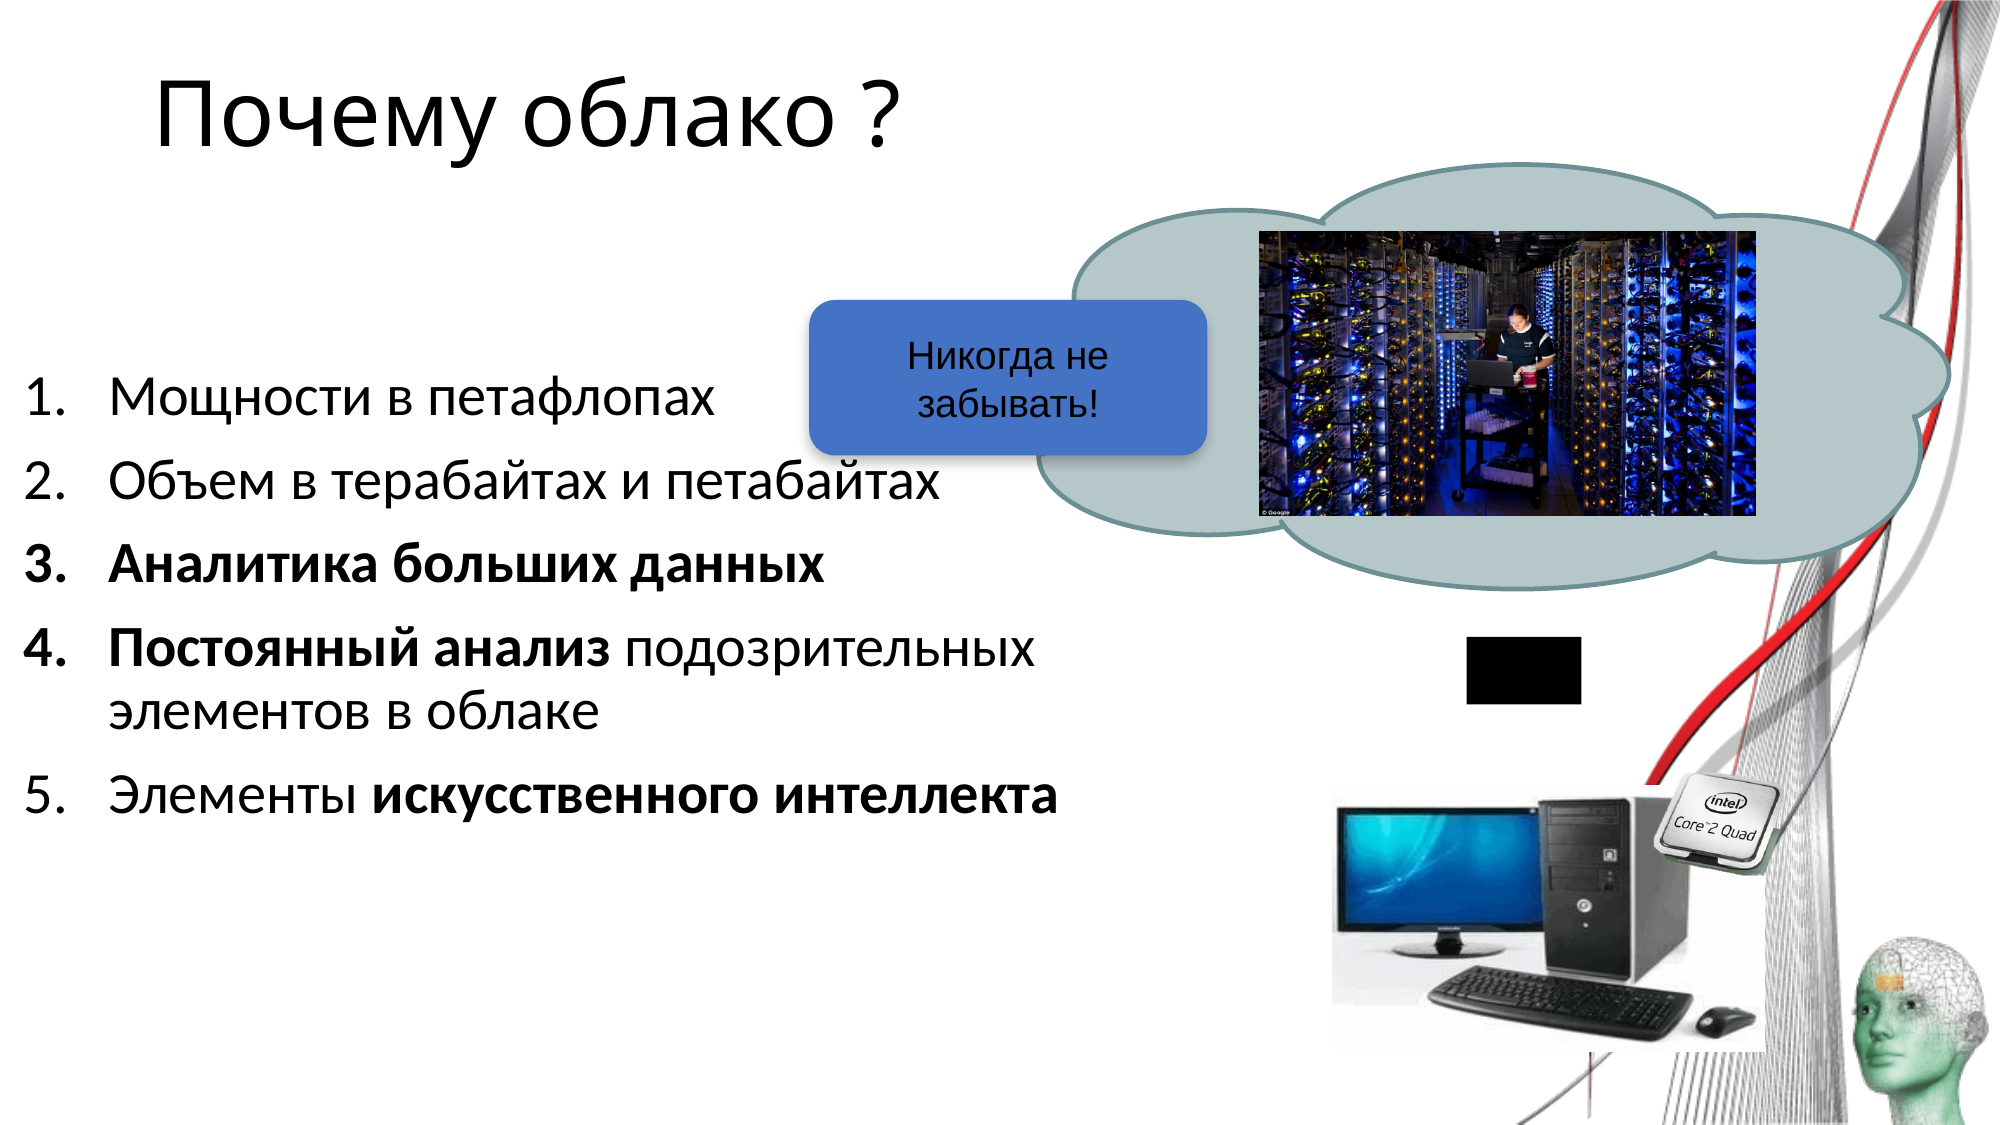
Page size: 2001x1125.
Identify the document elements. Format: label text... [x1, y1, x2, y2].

title Почему облако ? [137, 59, 1863, 278]
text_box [1331, 760, 1800, 1052]
text_box Никогда не забывать! [808, 298, 970, 457]
picture [540, 0, 2000, 1125]
list Мощности в петафлопах Объем в терабайтах и петабайтах Аналитика больших данных Постоянный анализ подозрительных элементов в облаке Элементы искусственного интеллекта [9, 357, 1257, 1072]
text_box vs [1466, 636, 1582, 705]
